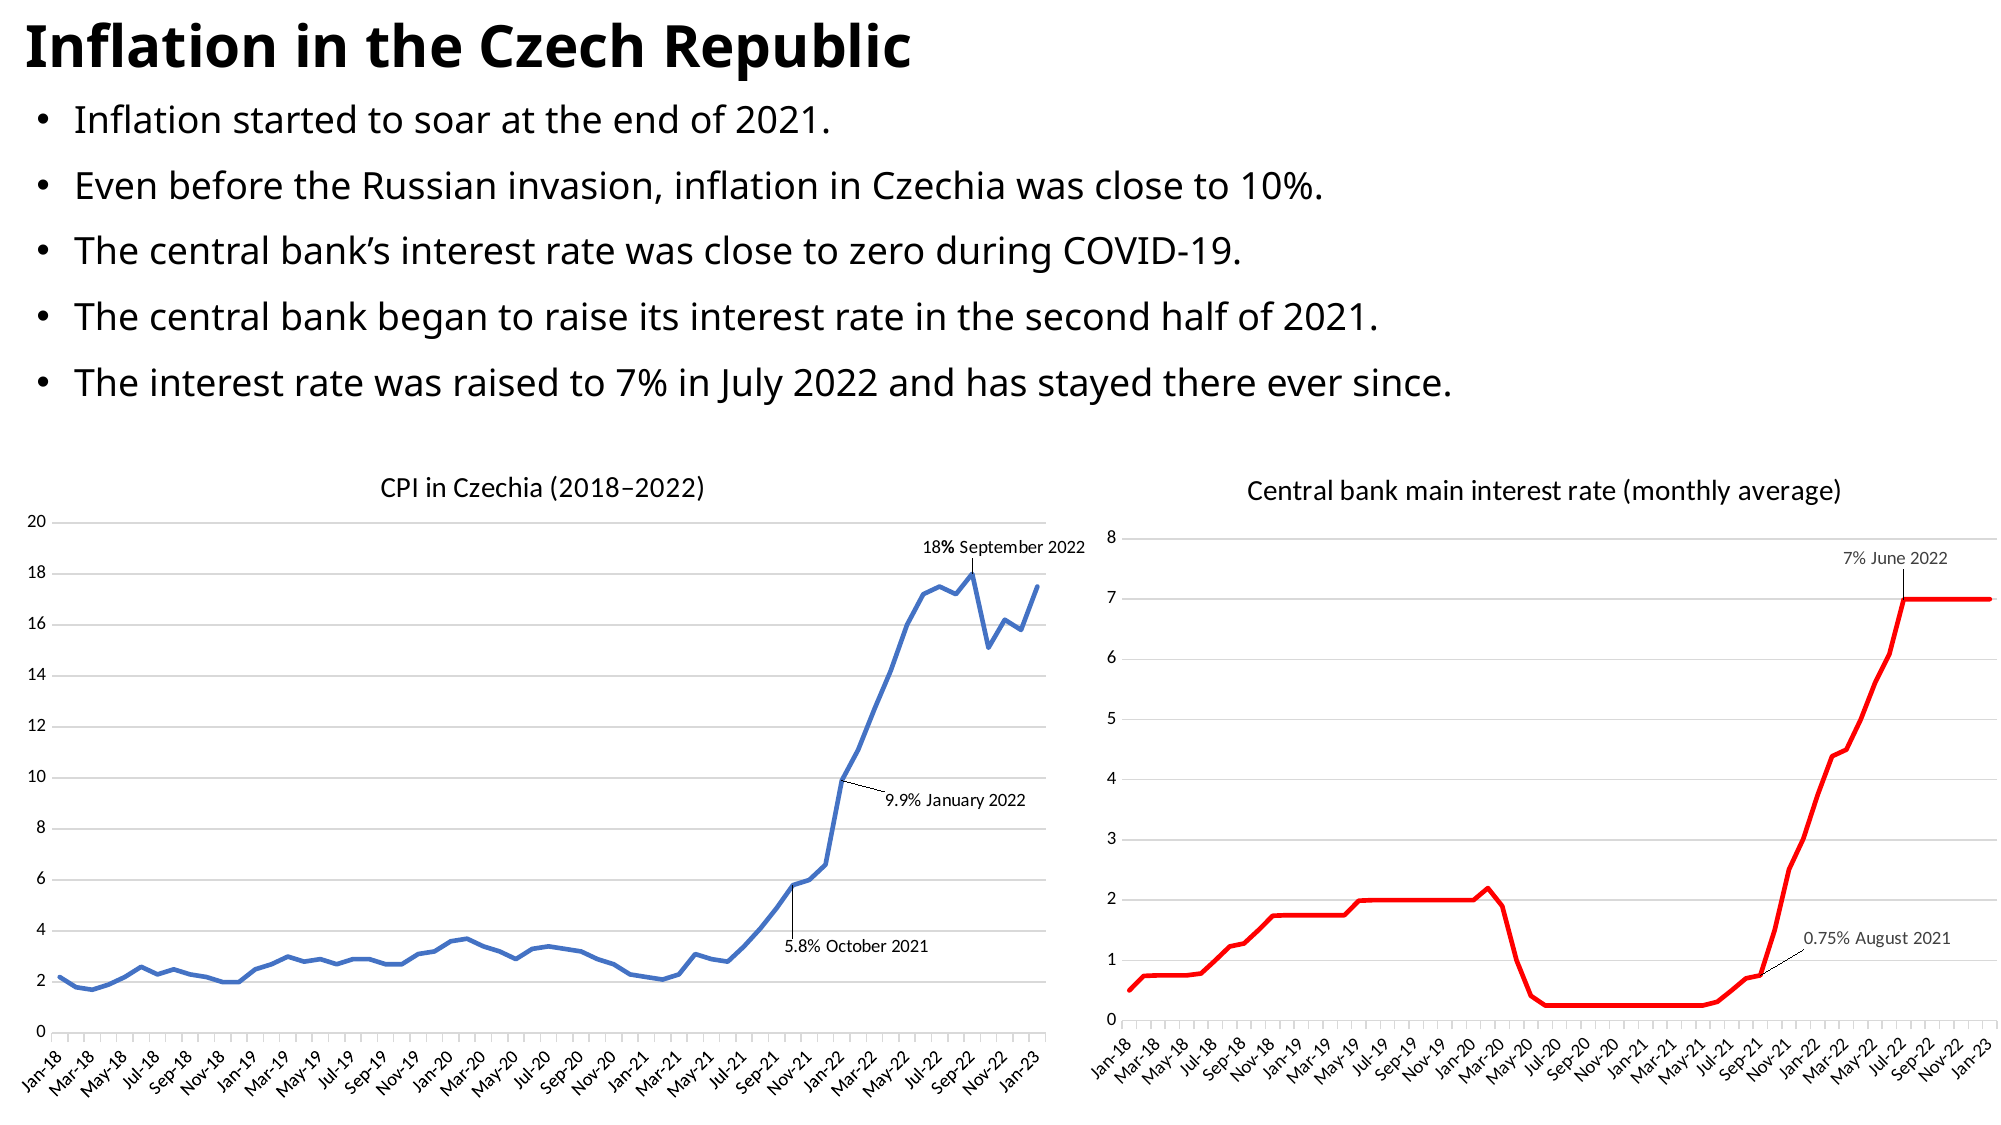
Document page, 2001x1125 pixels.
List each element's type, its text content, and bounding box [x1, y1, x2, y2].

title Inflation in the Czech Republic [10, 3, 1736, 95]
chart [10, 445, 2000, 1103]
list Inflation started to soar at the end of 2021. Even before the Russian invasion, inflation in Czechia was close to 10%. The central bank’s interest rate was close to zero during COVID-19. The central bank began to raise its interest rate in the second half of 2021. The interest rate was raised to 7% in July 2022 and has stayed there ever since. [21, 88, 1943, 448]
